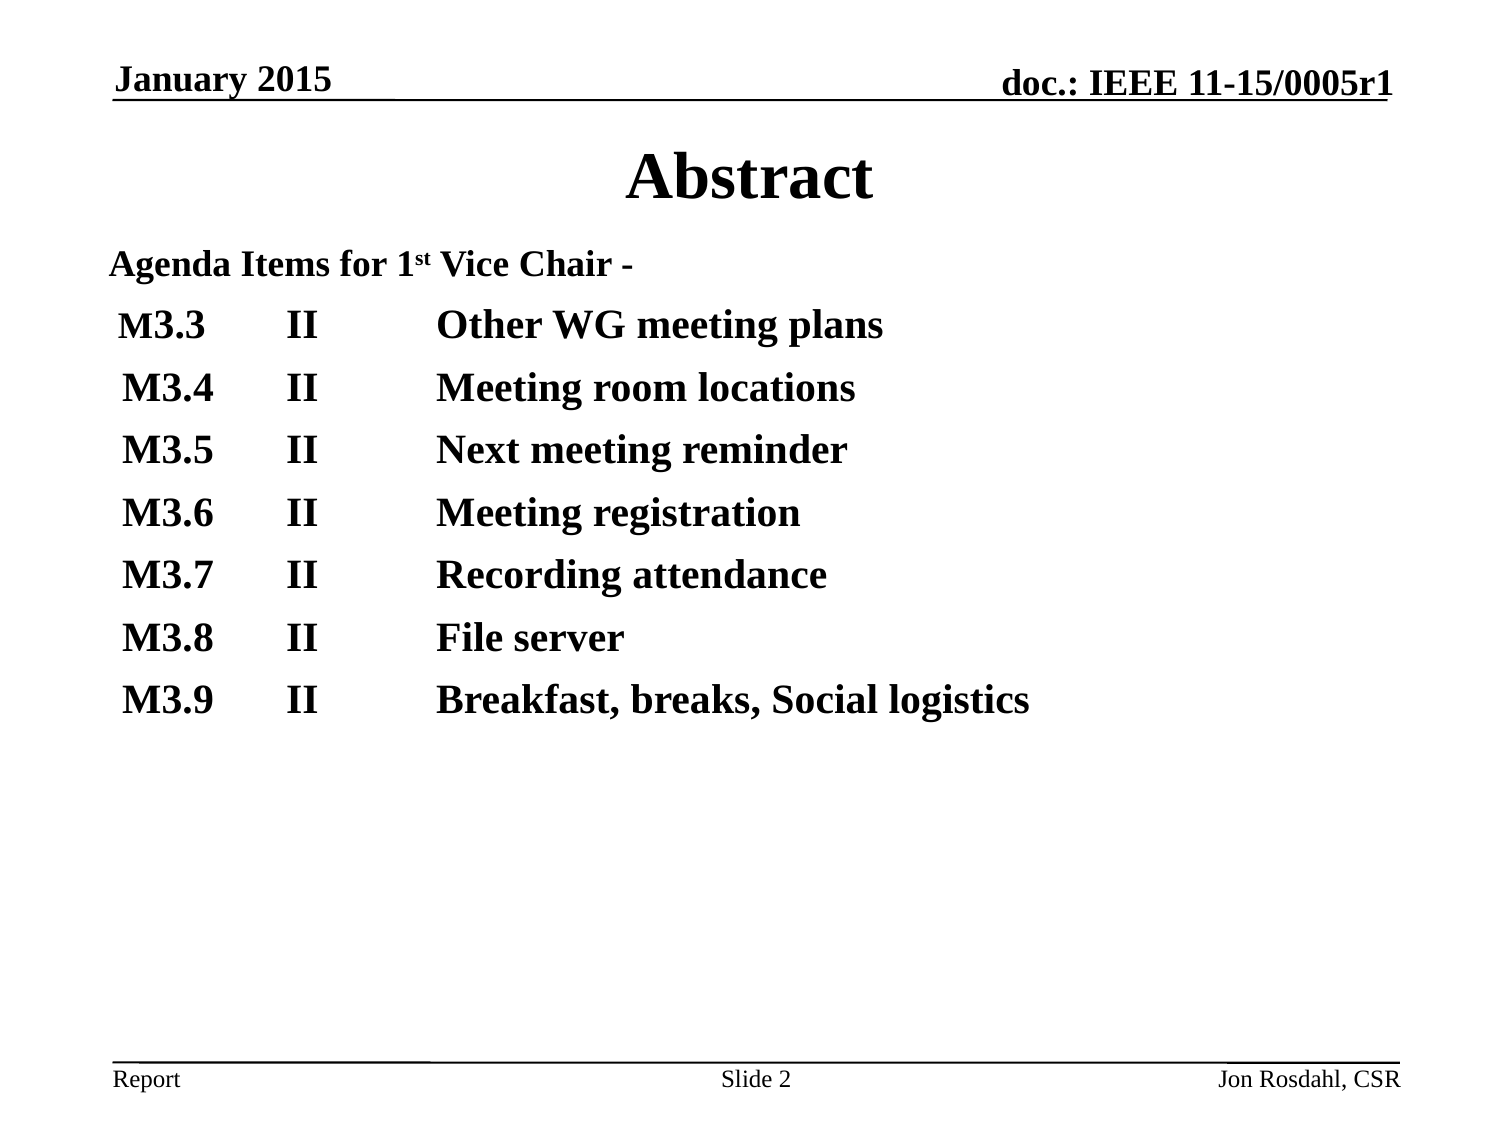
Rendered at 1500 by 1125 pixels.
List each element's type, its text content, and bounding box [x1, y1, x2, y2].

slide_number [114, 54, 540, 100]
footer Jon Rosdahl, CSR [902, 1061, 1402, 1093]
list Agenda Items for 1st Vice Chair - M3.3 II Other WG meeting plans M3.4 II Meeting room locations M3.5 II Next meeting reminder M3.6 II Meeting registration M3.7 II Recording attendance M3.8 II File server M3.9 II Breakfast, breaks, Social logistics [64, 231, 1448, 1001]
slide_number Slide 2 [712, 1061, 800, 1123]
title Abstract [112, 112, 1388, 231]
